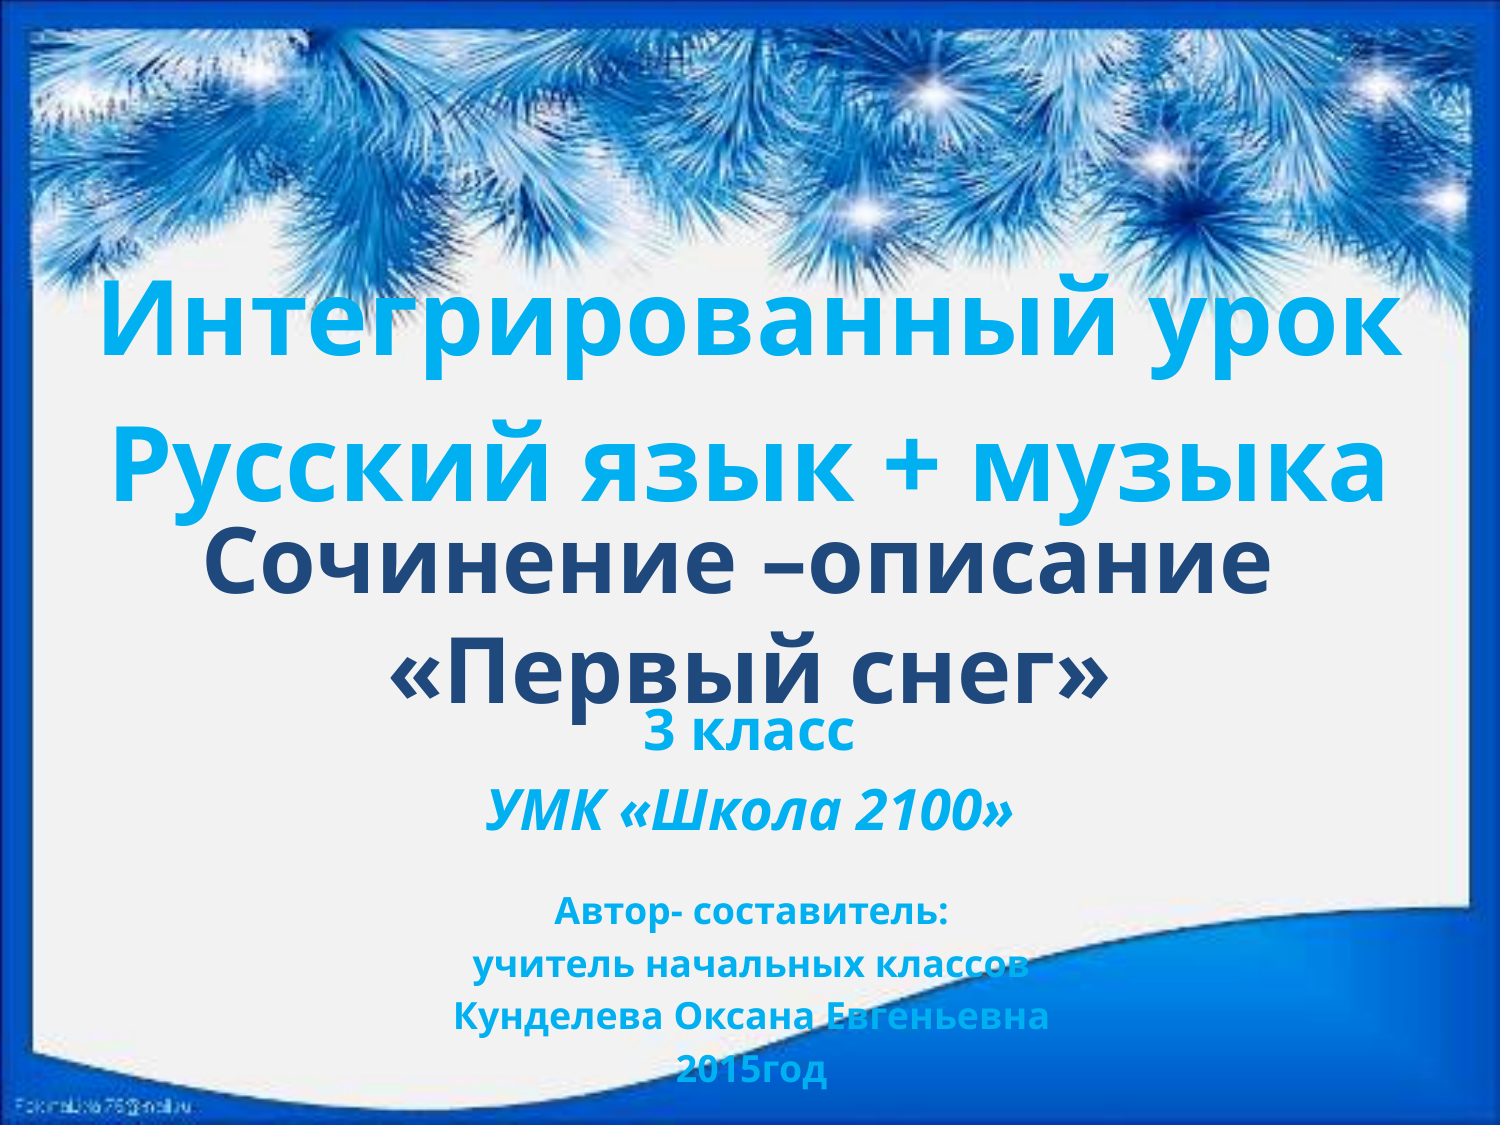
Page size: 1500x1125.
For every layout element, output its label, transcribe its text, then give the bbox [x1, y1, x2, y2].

picture [0, 0, 1500, 1125]
text_box Автор- составитель: учитель начальных классов Кунделева Оксана Евгеньевна 2015год [376, 880, 1127, 1098]
text_box Интегрированный урок Русский язык + музыка 3 класс УМК «Школа 2100» [74, 243, 1425, 880]
